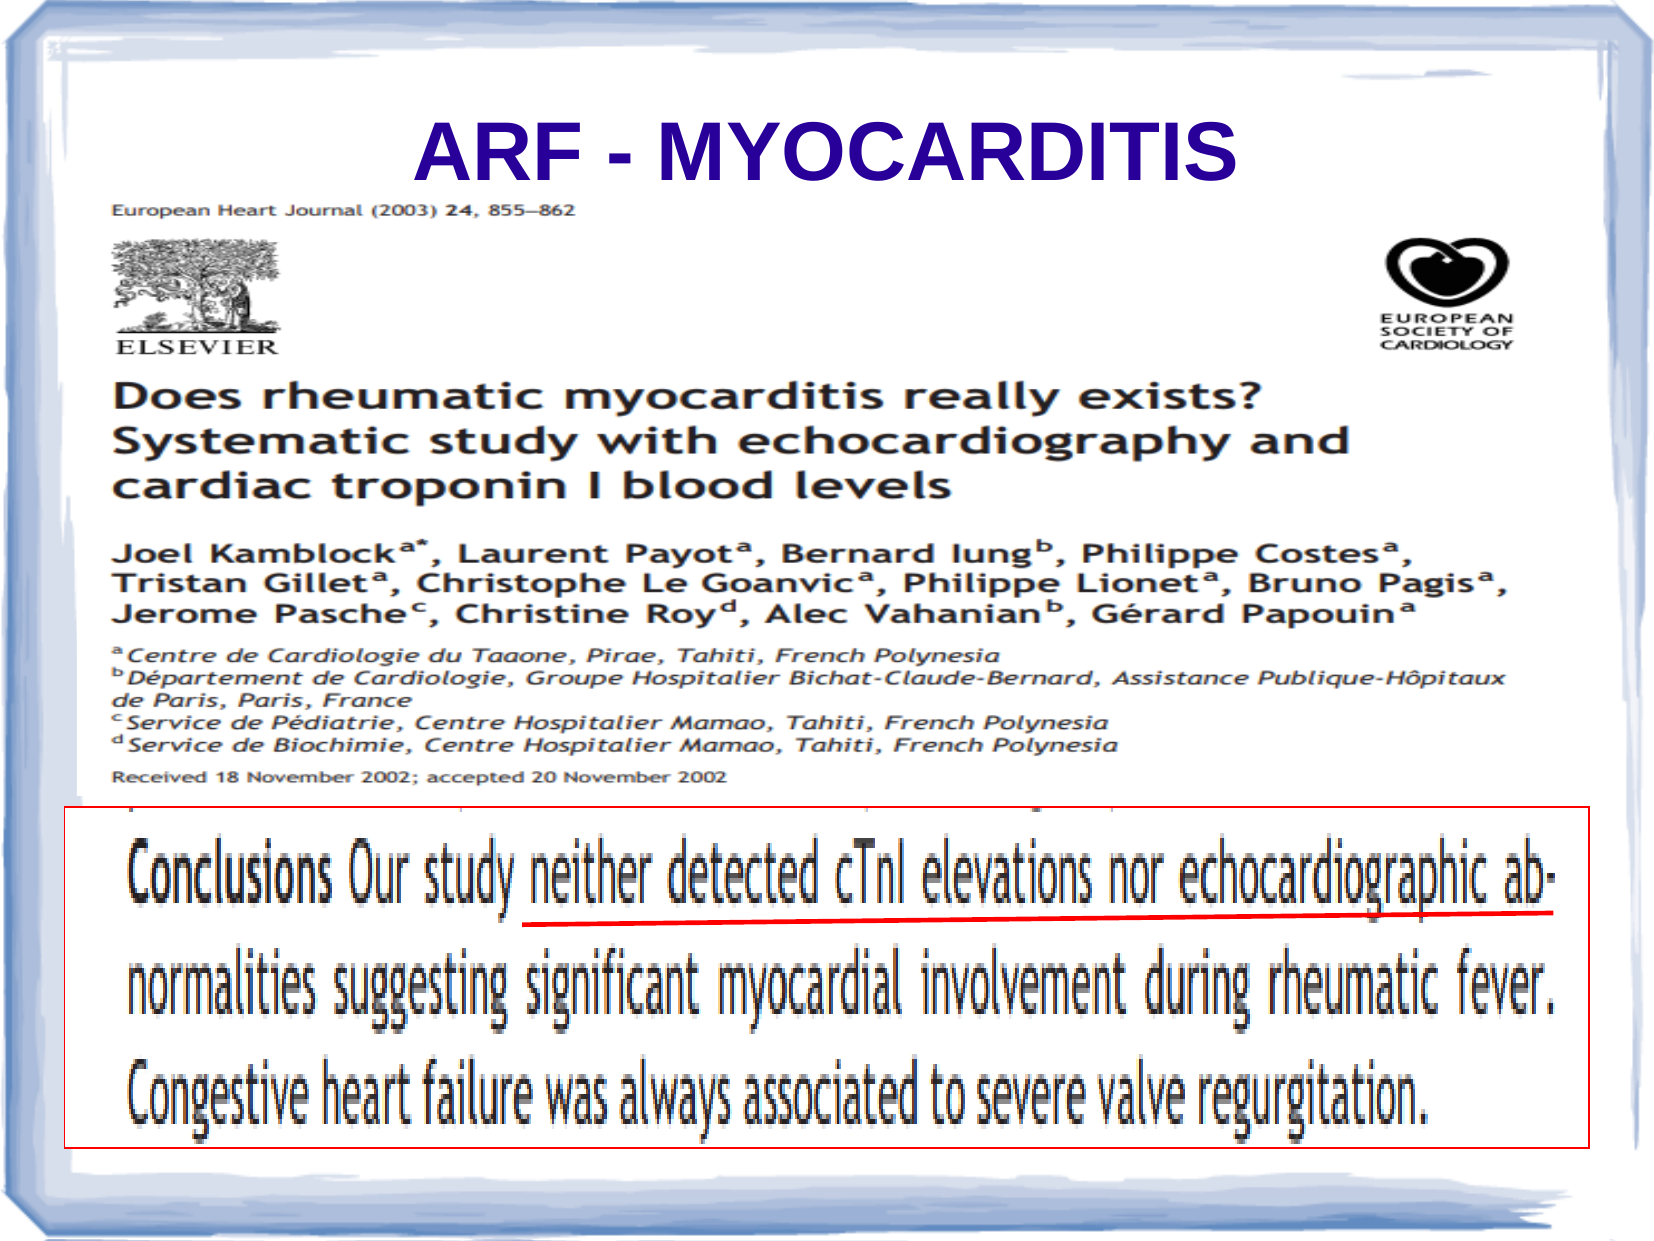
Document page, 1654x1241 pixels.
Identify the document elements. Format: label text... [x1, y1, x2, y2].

picture [0, 0, 1654, 1241]
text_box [521, 912, 1554, 925]
text_box ARF - MYOCARDITIS [82, 49, 1570, 204]
